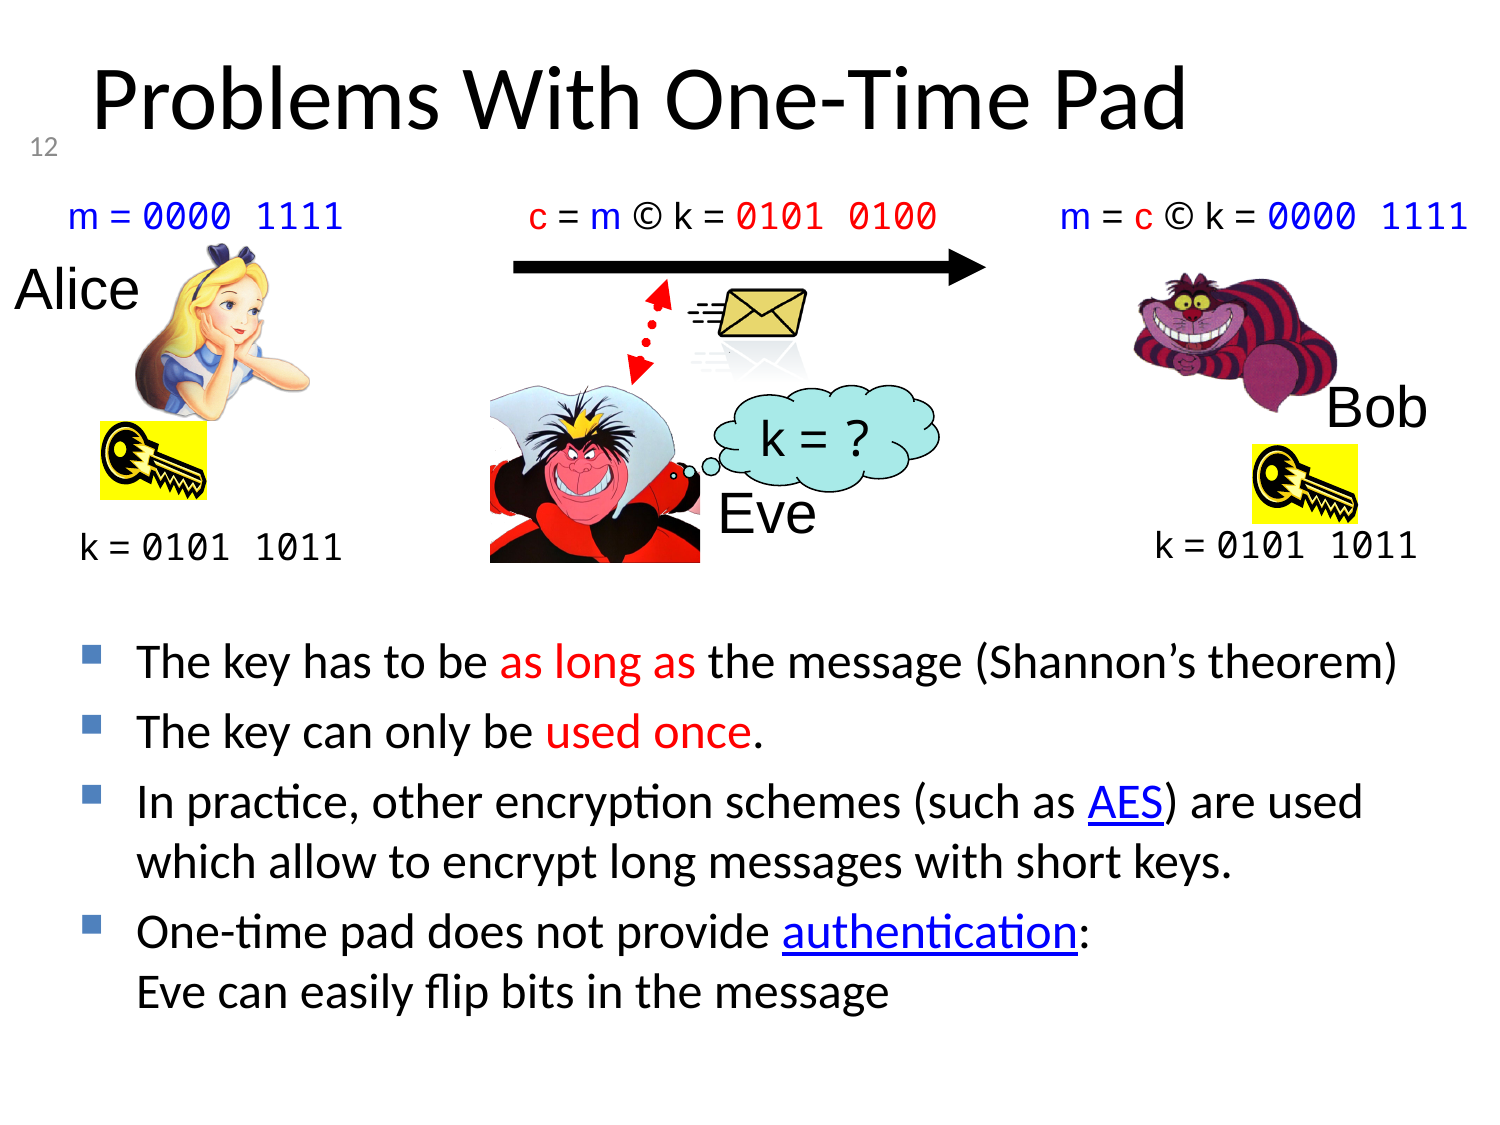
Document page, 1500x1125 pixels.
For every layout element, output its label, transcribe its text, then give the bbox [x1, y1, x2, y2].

picture [100, 243, 310, 501]
picture [1127, 266, 1340, 418]
text_box k = ? [855, 385, 940, 485]
text_box c = m © k = 0101 0100 [513, 184, 975, 245]
text_box [826, 261, 987, 274]
text_box Bob [1310, 361, 1500, 447]
picture [1251, 444, 1359, 525]
text_box k = 0101 1011 [64, 515, 361, 575]
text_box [489, 278, 851, 564]
text_box m = 0000 1111 [53, 184, 443, 245]
picture [678, 255, 822, 398]
title Problems With One-Time Pad [76, 30, 1427, 150]
text_box Alice [0, 243, 131, 329]
text_box m = c © k = 0000 1111 [1045, 184, 1500, 245]
text_box 12 [0, 124, 88, 165]
text_box k = 0101 1011 [1139, 513, 1500, 574]
text_box The key has to be as long as the message (Shannon’s theorem) The key can only be used once. In practice, other encryption schemes (such as AES) are used which allow to encrypt long messages with short keys. One-time pad does not provide authentication: Eve can easily flip bits in the message [64, 621, 1447, 1102]
